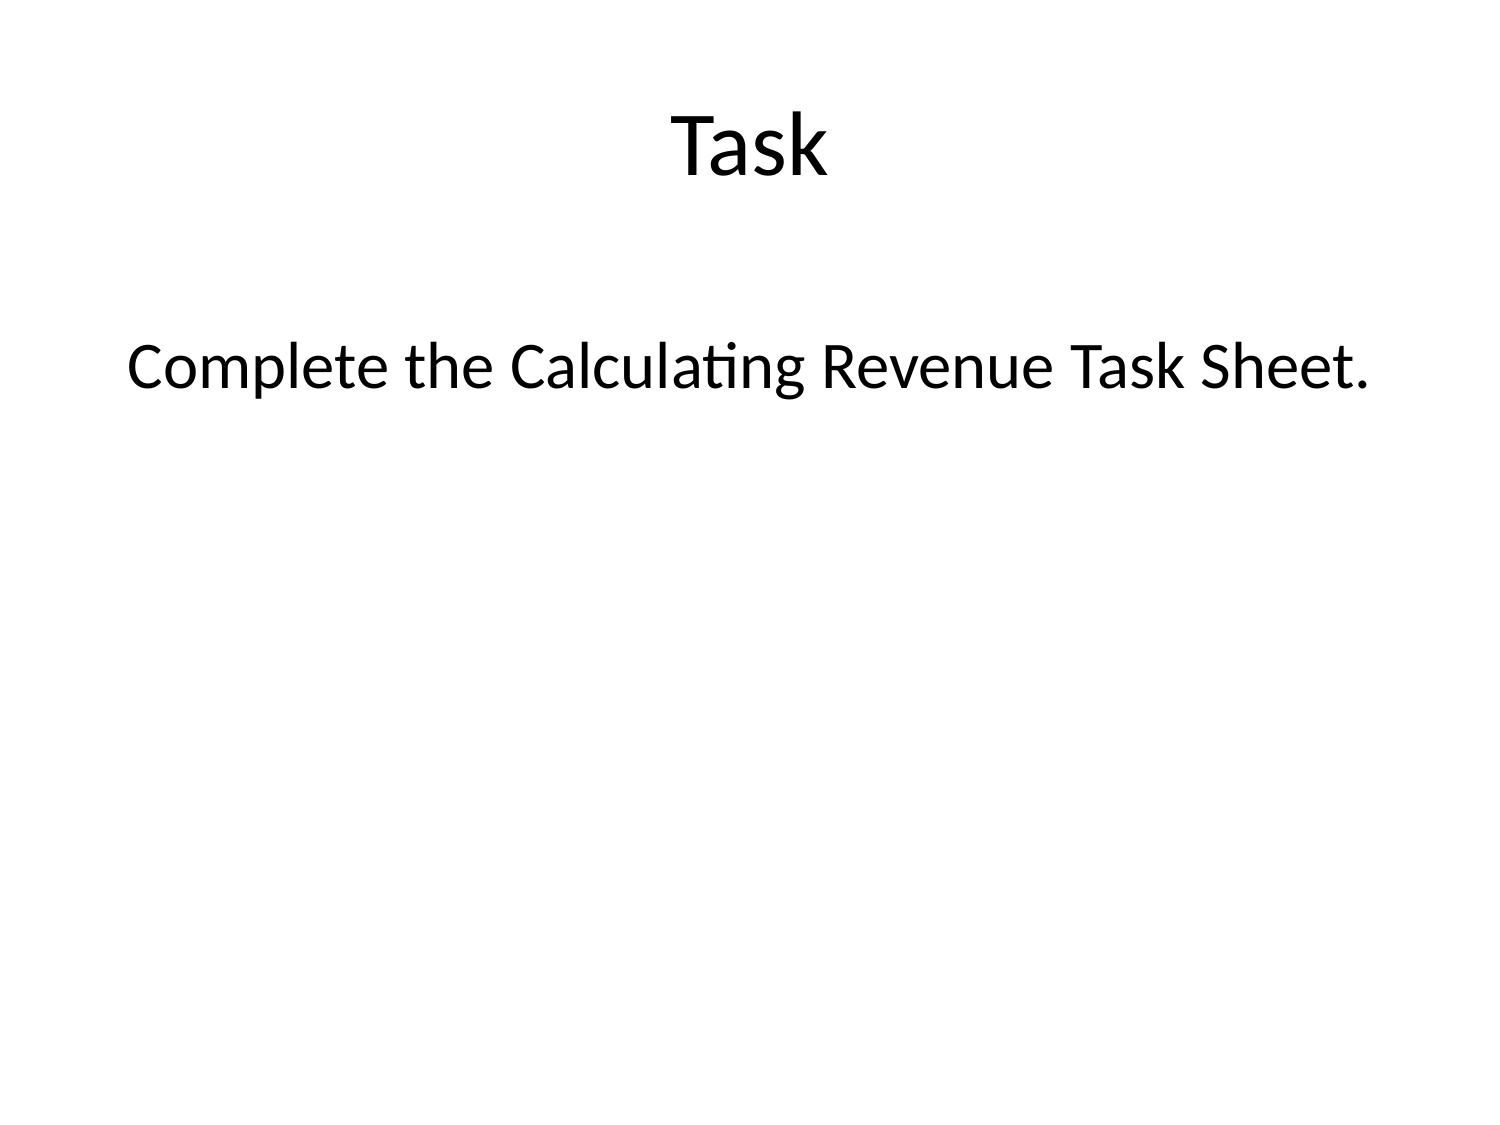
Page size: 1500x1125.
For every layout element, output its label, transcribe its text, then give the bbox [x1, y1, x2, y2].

list Complete the Calculating Revenue Task Sheet. [75, 314, 1425, 1005]
title Task [75, 45, 1425, 233]
